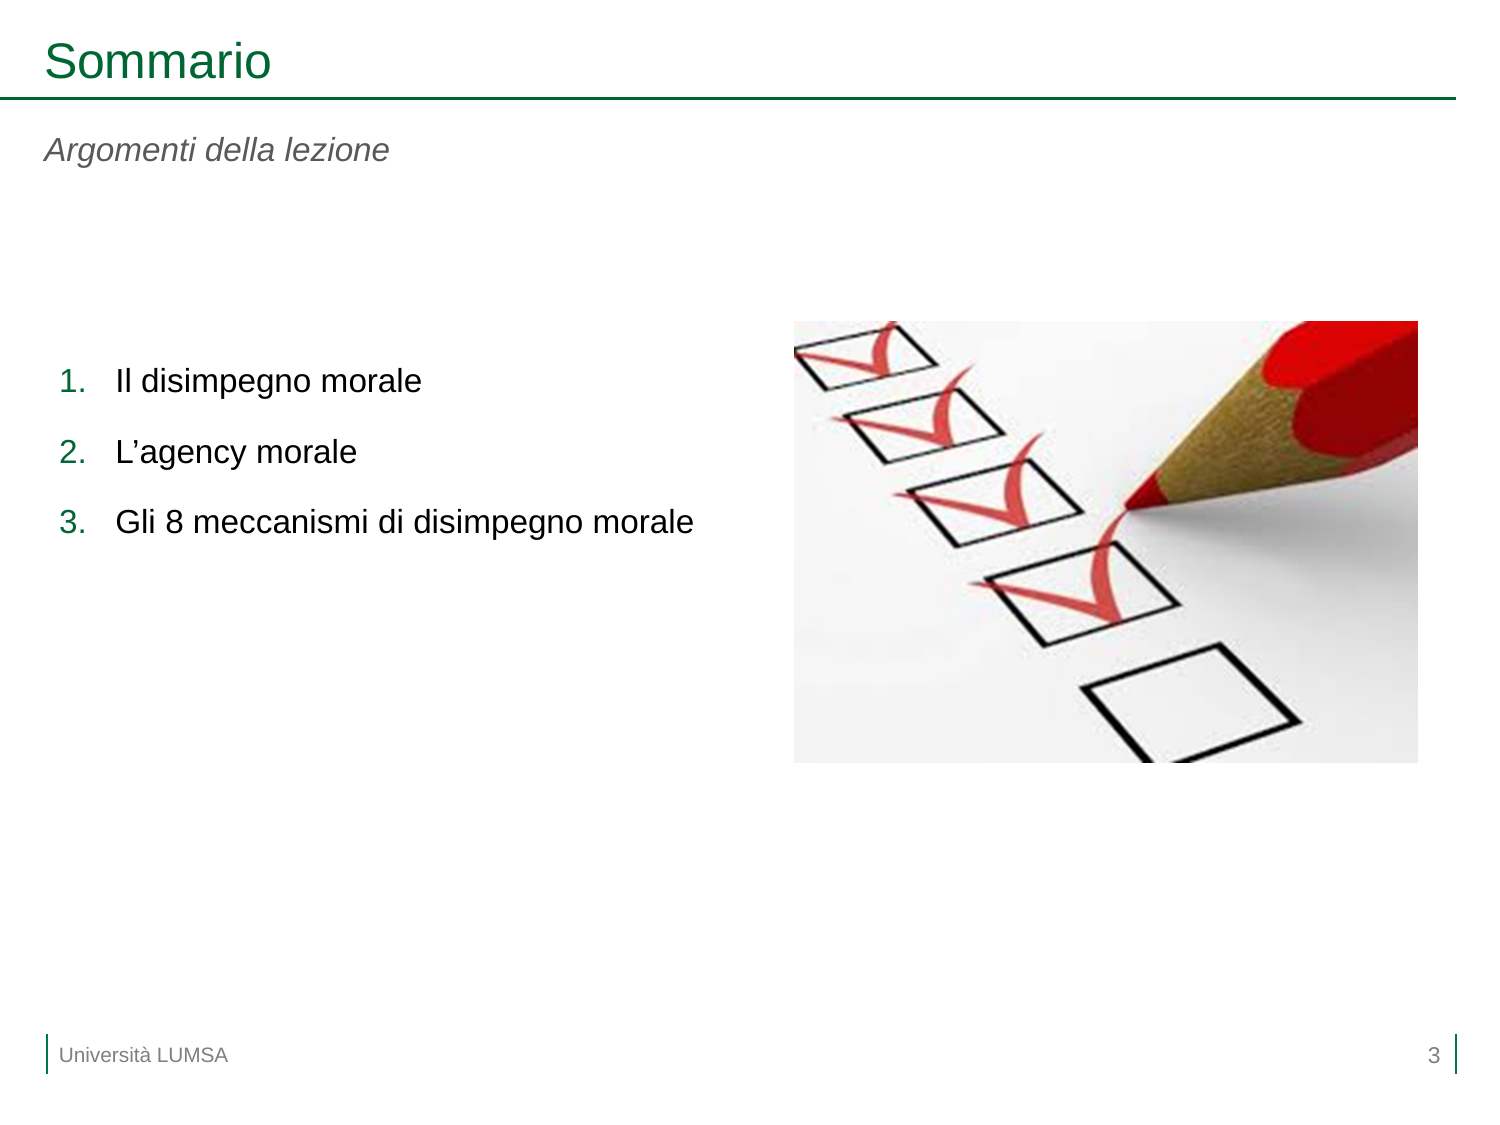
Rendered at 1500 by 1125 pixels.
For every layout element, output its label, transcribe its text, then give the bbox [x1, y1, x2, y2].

list Argomenti della lezione [44, 120, 1456, 177]
slide_number 3 [1288, 1024, 1456, 1084]
title Sommario [44, 28, 1456, 97]
list Il disimpegno morale L’agency morale Gli 8 meccanismi di disimpegno morale [44, 210, 1456, 991]
picture [794, 320, 1418, 763]
